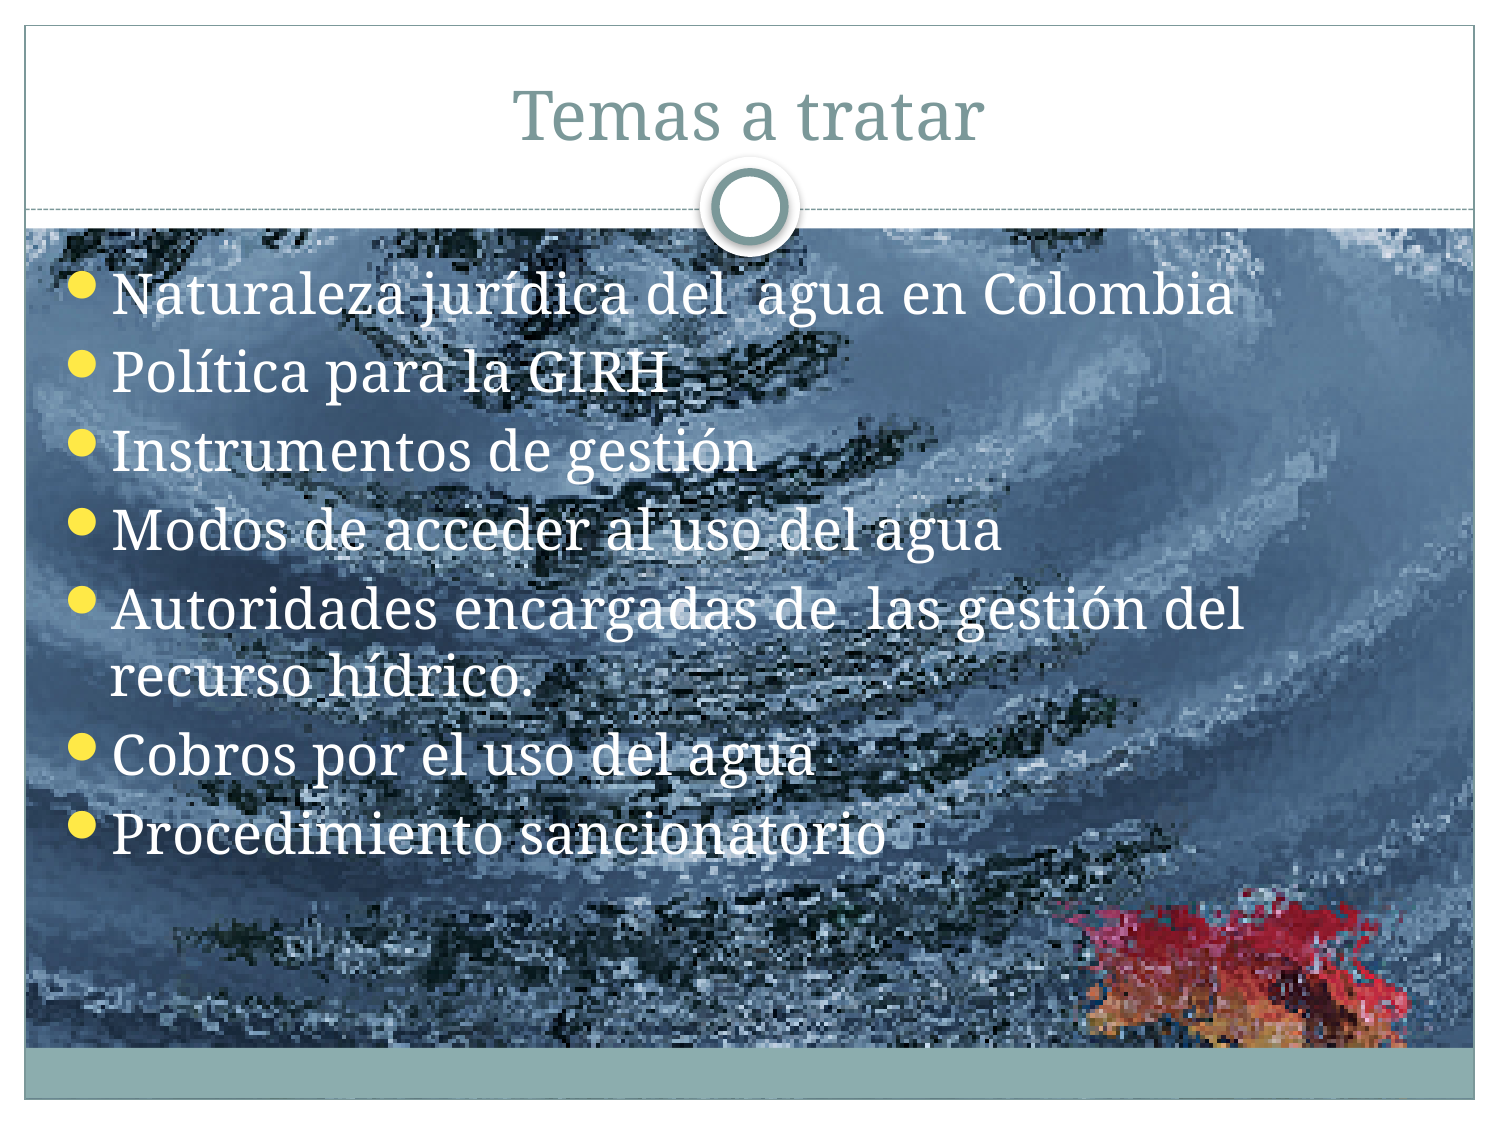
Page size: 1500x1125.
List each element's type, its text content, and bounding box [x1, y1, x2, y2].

title Temas a tratar [49, 37, 1450, 162]
list Naturaleza jurídica del agua en Colombia Política para la GIRH Instrumentos de gestión Modos de acceder al uso del agua Autoridades encargadas de las gestión del recurso hídrico. Cobros por el uso del agua Procedimiento sancionatorio [49, 250, 1445, 1001]
